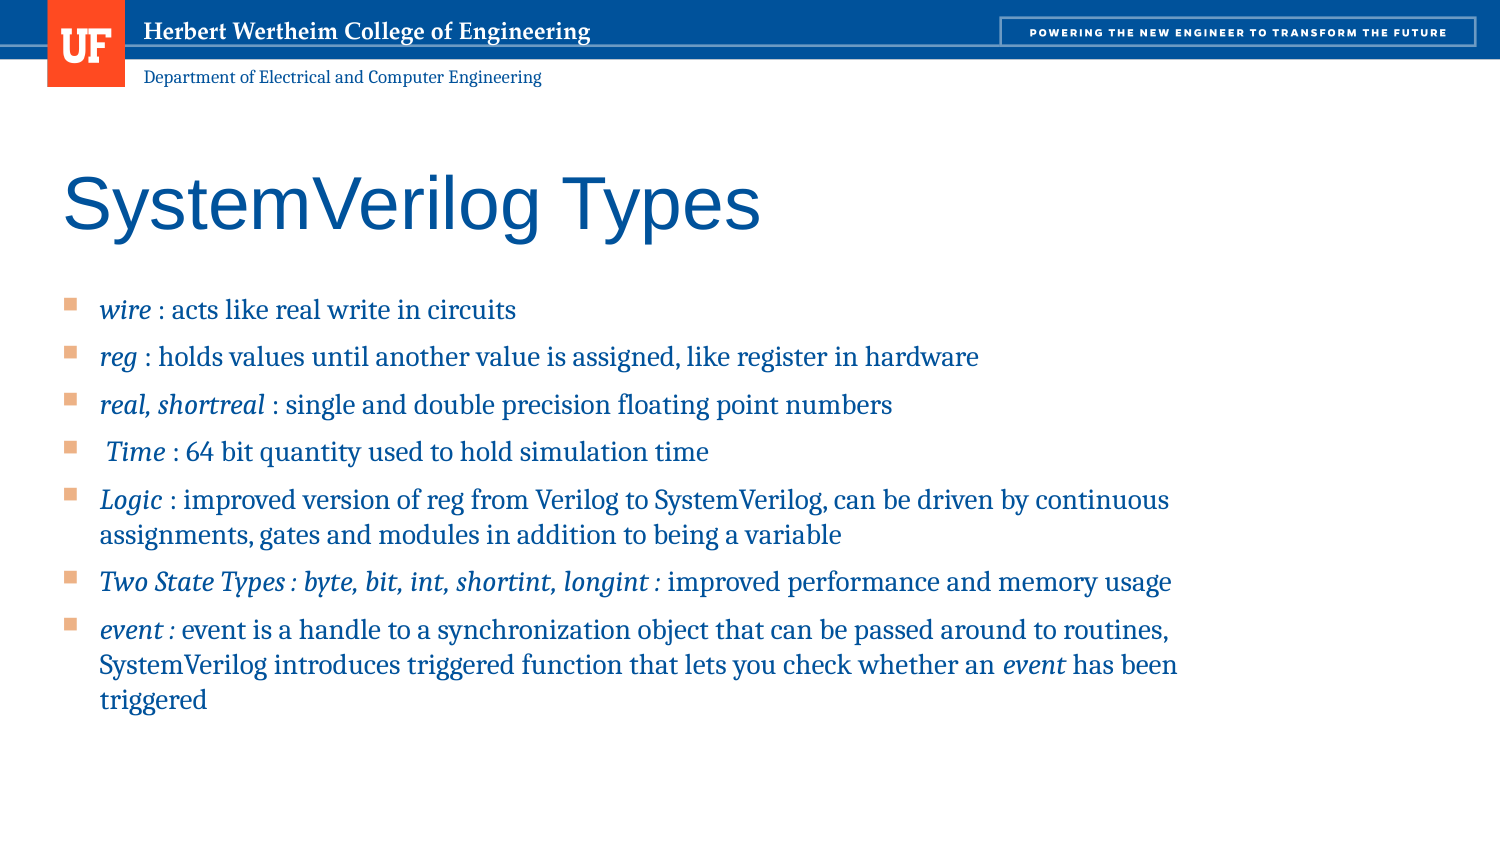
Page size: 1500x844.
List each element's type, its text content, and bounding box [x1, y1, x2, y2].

title SystemVerilog Types [47, 146, 1288, 282]
picture [0, 0, 1500, 87]
list wire : acts like real write in circuits reg : holds values until another value is assigned, like register in hardware real, shortreal : single and double precision floating point numbers Time : 64 bit quantity used to hold simulation time Logic : improved version of reg from Verilog to SystemVerilog, can be driven by continuous assignments, gates and modules in addition to being a variable Two State Types : byte, bit, int, shortint, longint : improved performance and memory usage event : event is a handle to a synchronization object that can be passed around to routines, SystemVerilog introduces triggered function that lets you check whether an event has been triggered [47, 282, 1288, 793]
